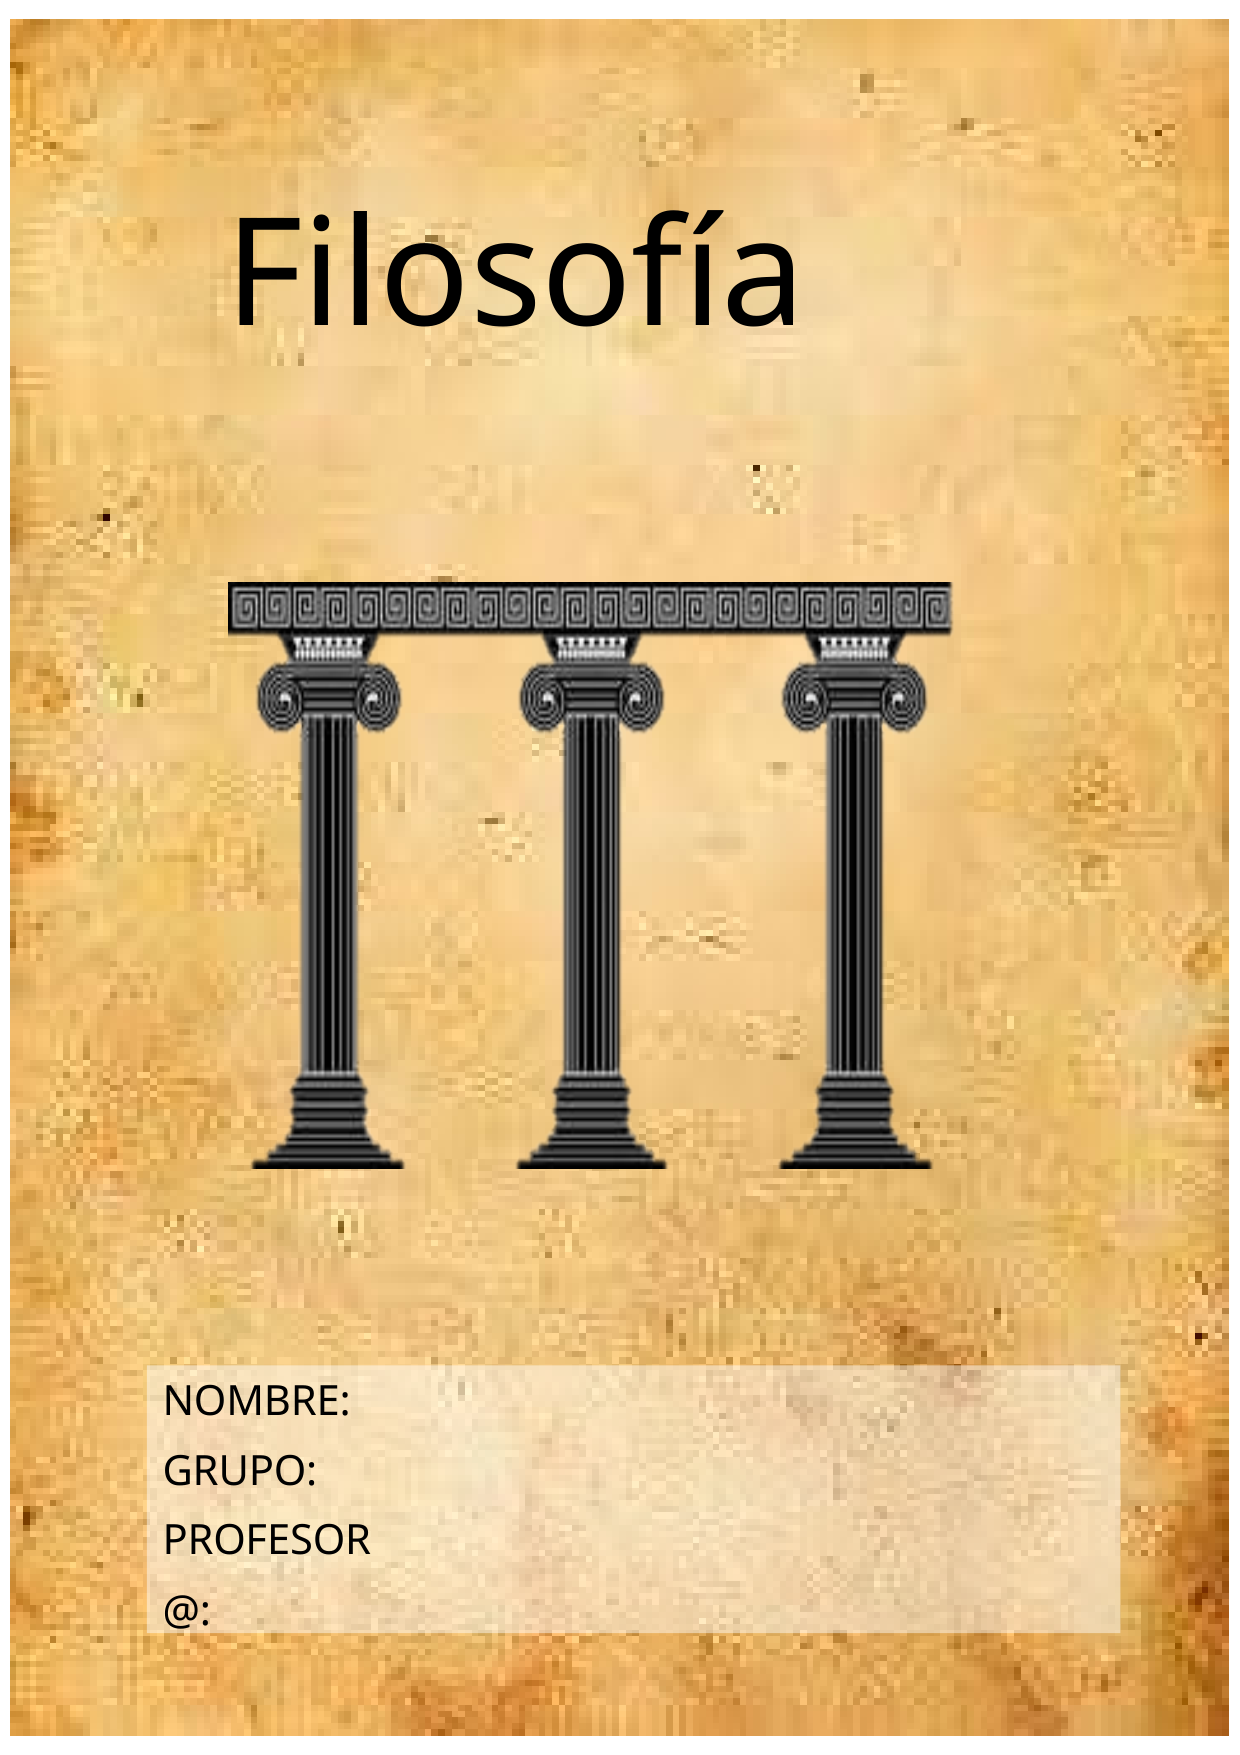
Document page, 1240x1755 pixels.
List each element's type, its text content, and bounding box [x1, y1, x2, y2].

picture [10, 19, 1229, 1736]
text_box NOMBRE: GRUPO: PROFESOR@: [146, 1365, 1121, 1634]
title Filosofía [222, 173, 951, 469]
